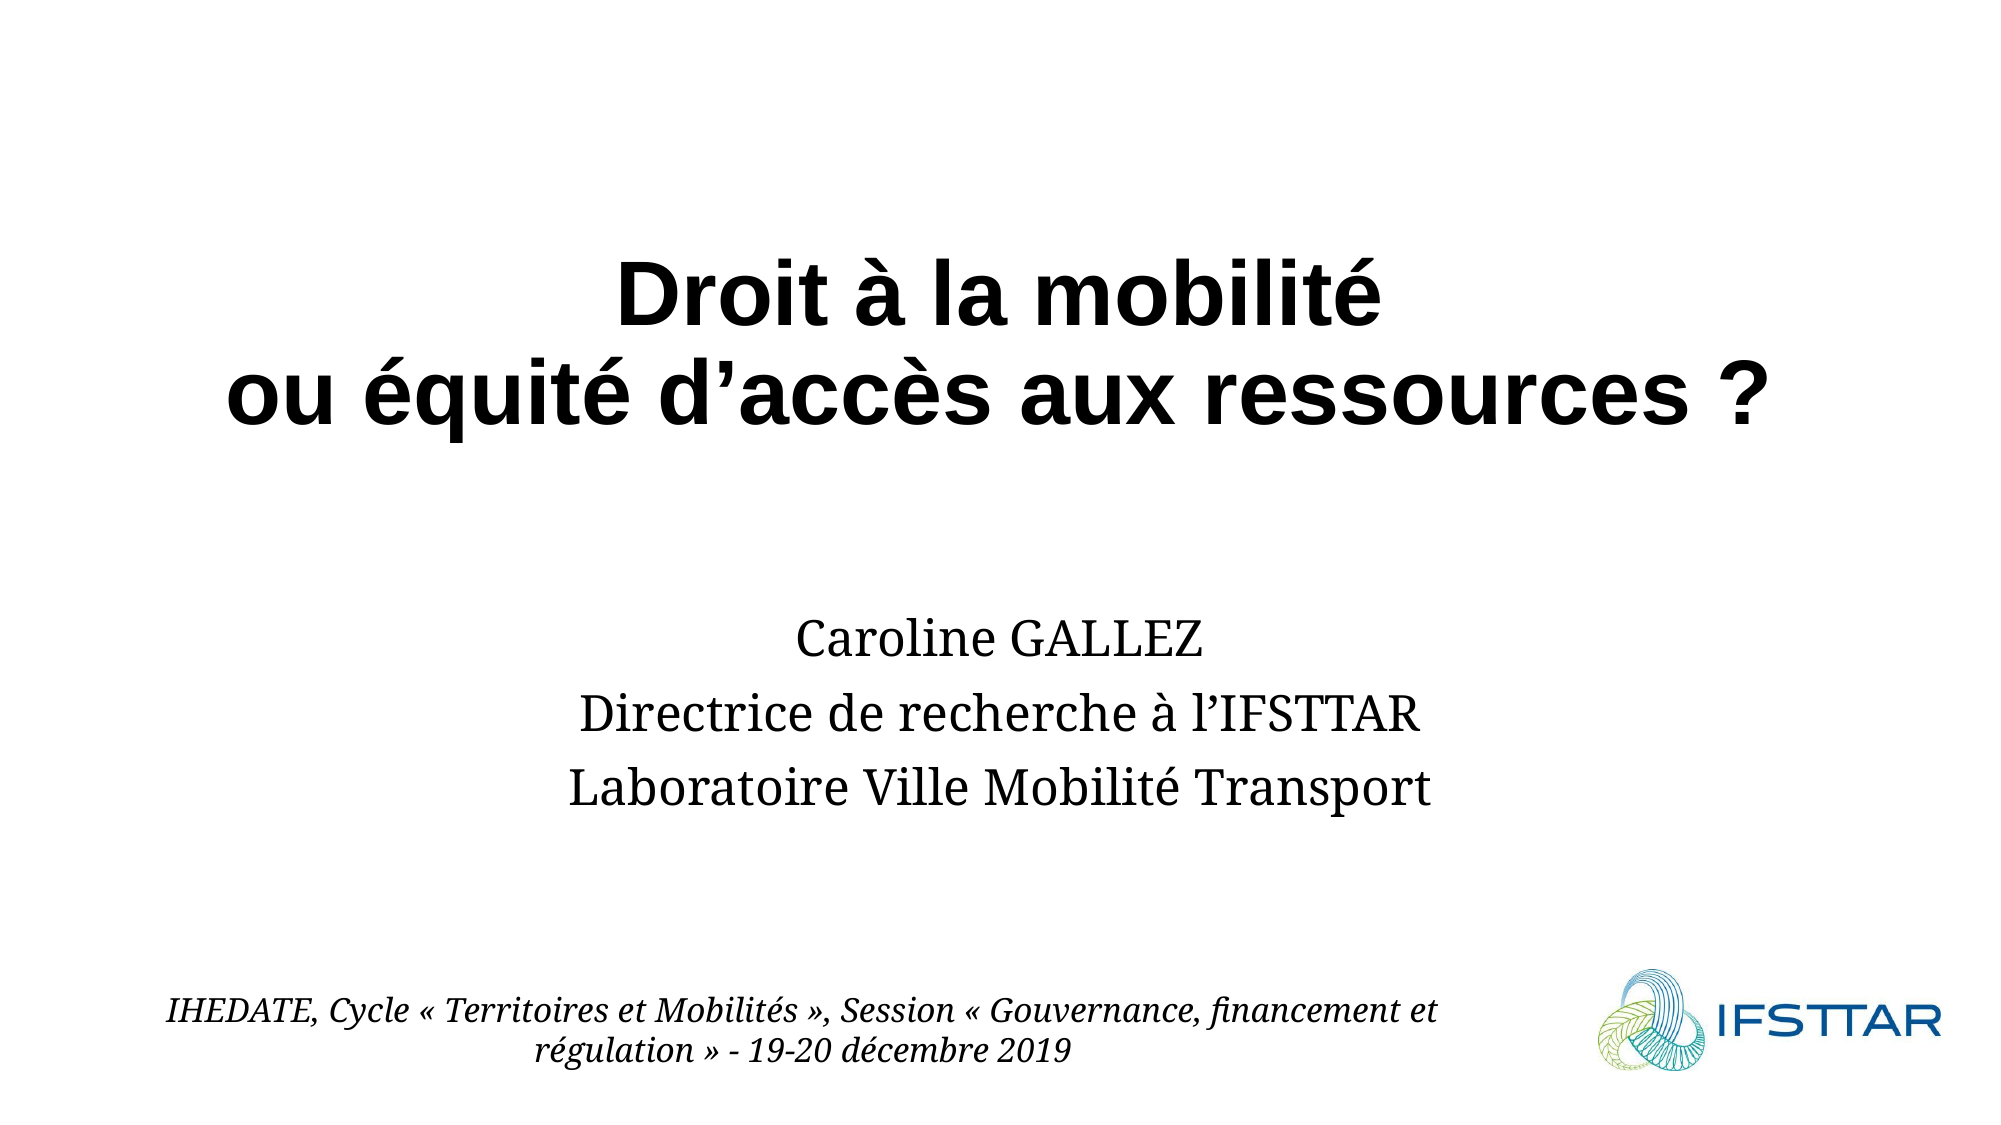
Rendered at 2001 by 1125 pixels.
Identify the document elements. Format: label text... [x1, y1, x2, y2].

title Droit à la mobilité ou équité d’accès aux ressources ? [179, 223, 1821, 452]
picture [1598, 969, 1941, 1071]
footer IHEDATE, Cycle « Territoires et Mobilités », Session « Gouvernance, financement et régulation » - 19-20 décembre 2019 [73, 995, 1534, 1063]
subtitle Caroline GALLEZ Directrice de recherche à l’IFSTTAR Laboratoire Ville Mobilité Transport [157, 605, 1843, 843]
